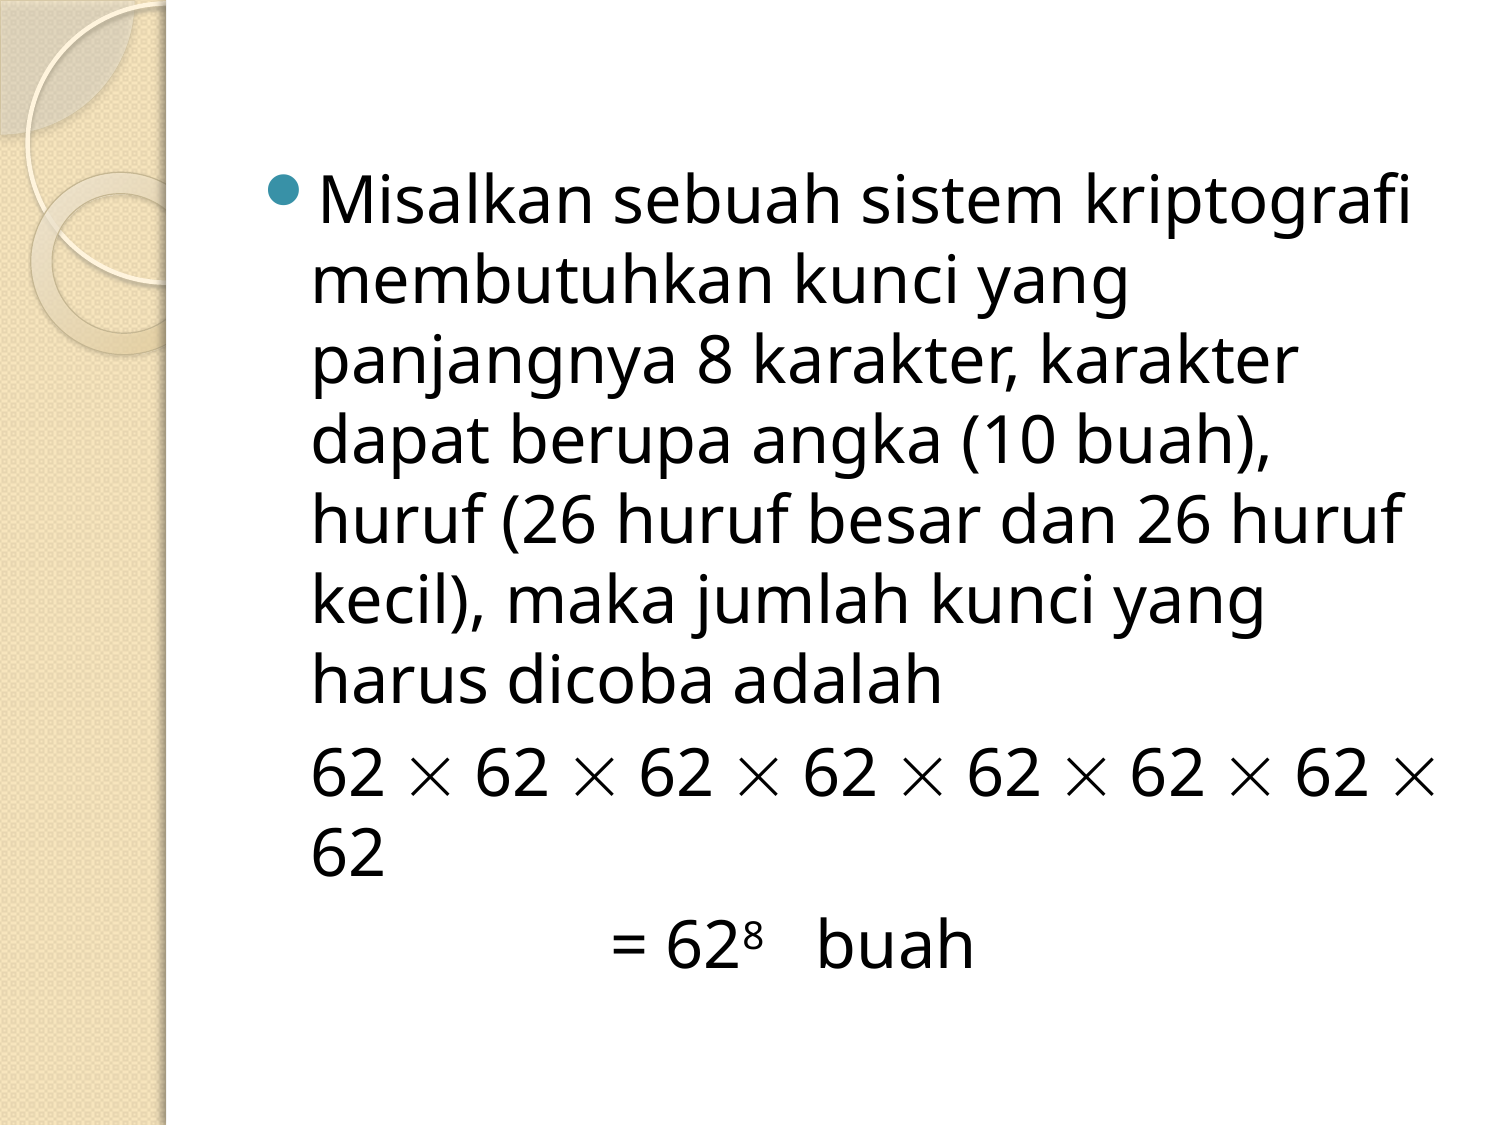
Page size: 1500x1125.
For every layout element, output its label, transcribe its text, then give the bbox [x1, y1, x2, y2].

list Misalkan sebuah sistem kriptografi membutuhkan kunci yang panjangnya 8 karakter, karakter dapat berupa angka (10 buah), huruf (26 huruf besar dan 26 huruf kecil), maka jumlah kunci yang harus dicoba adalah 62  62  62  62  62  62  62  62 = 628 buah [235, 149, 1466, 1025]
